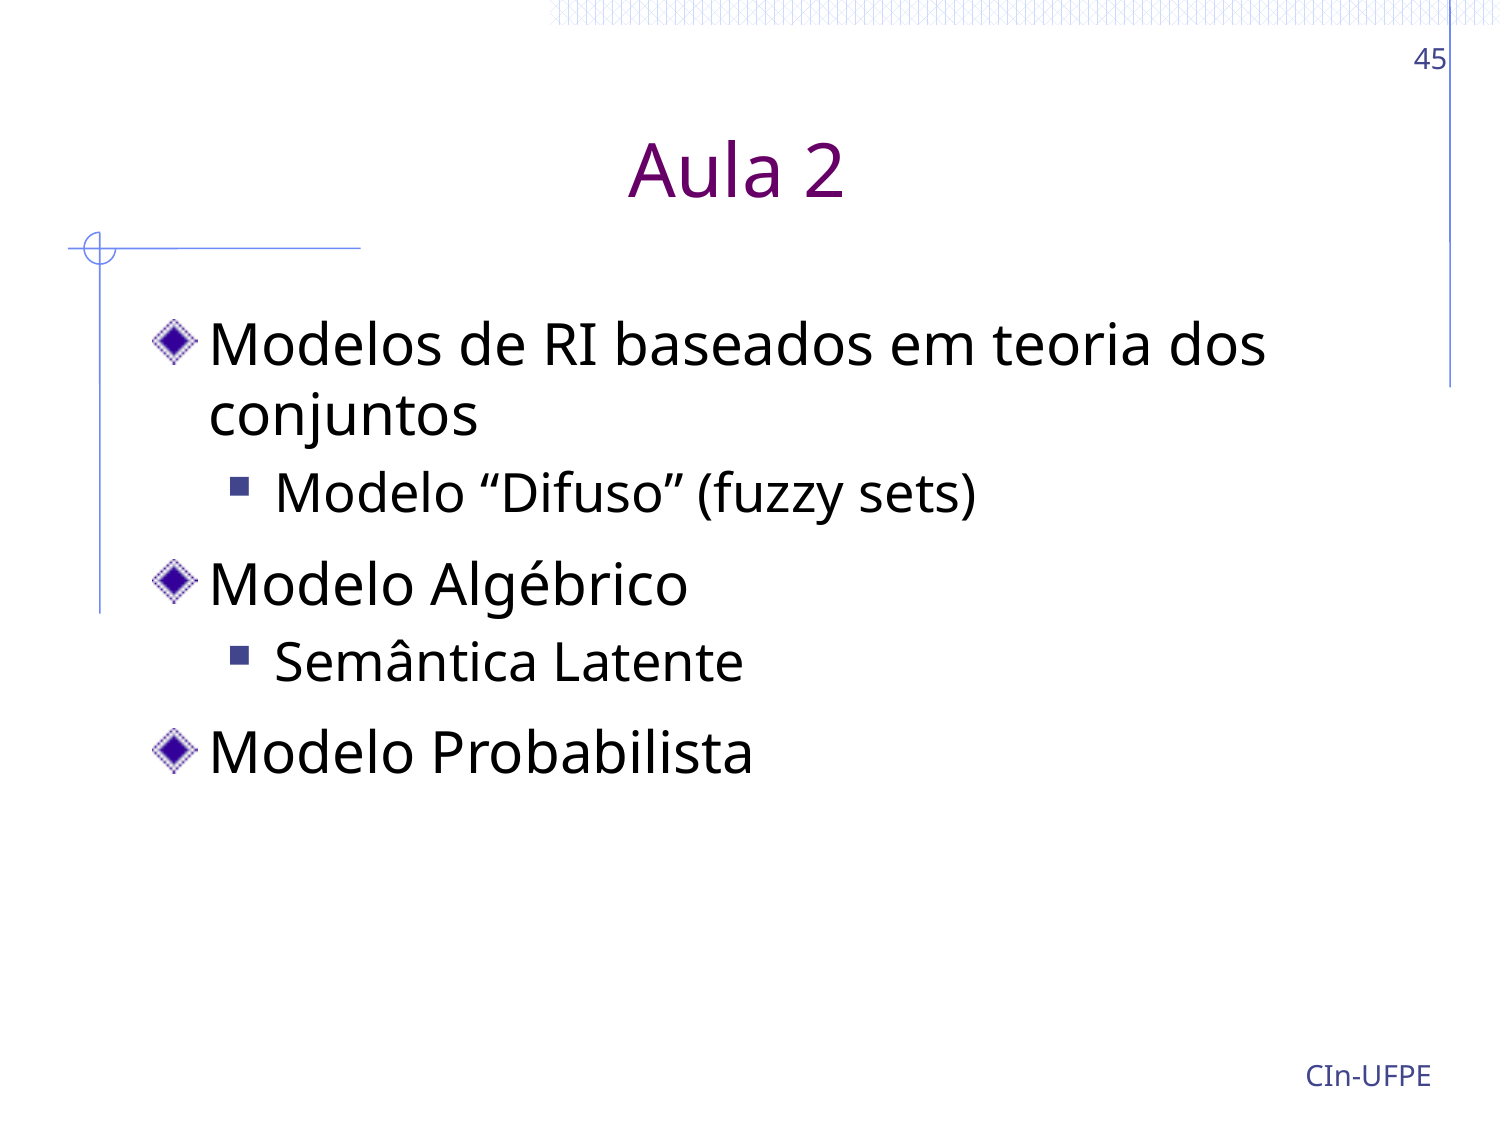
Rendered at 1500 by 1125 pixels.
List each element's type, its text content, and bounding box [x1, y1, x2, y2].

list Modelos de RI baseados em teoria dos conjuntos Modelo “Difuso” (fuzzy sets) Modelo Algébrico Semântica Latente Modelo Probabilista [137, 299, 1413, 1059]
footer CIn-UFPE [1249, 1024, 1488, 1101]
picture [152, 319, 198, 365]
title Aula 2 [99, 56, 1376, 221]
picture [152, 559, 198, 604]
picture [152, 728, 198, 774]
slide_number 45 [1149, 12, 1463, 88]
